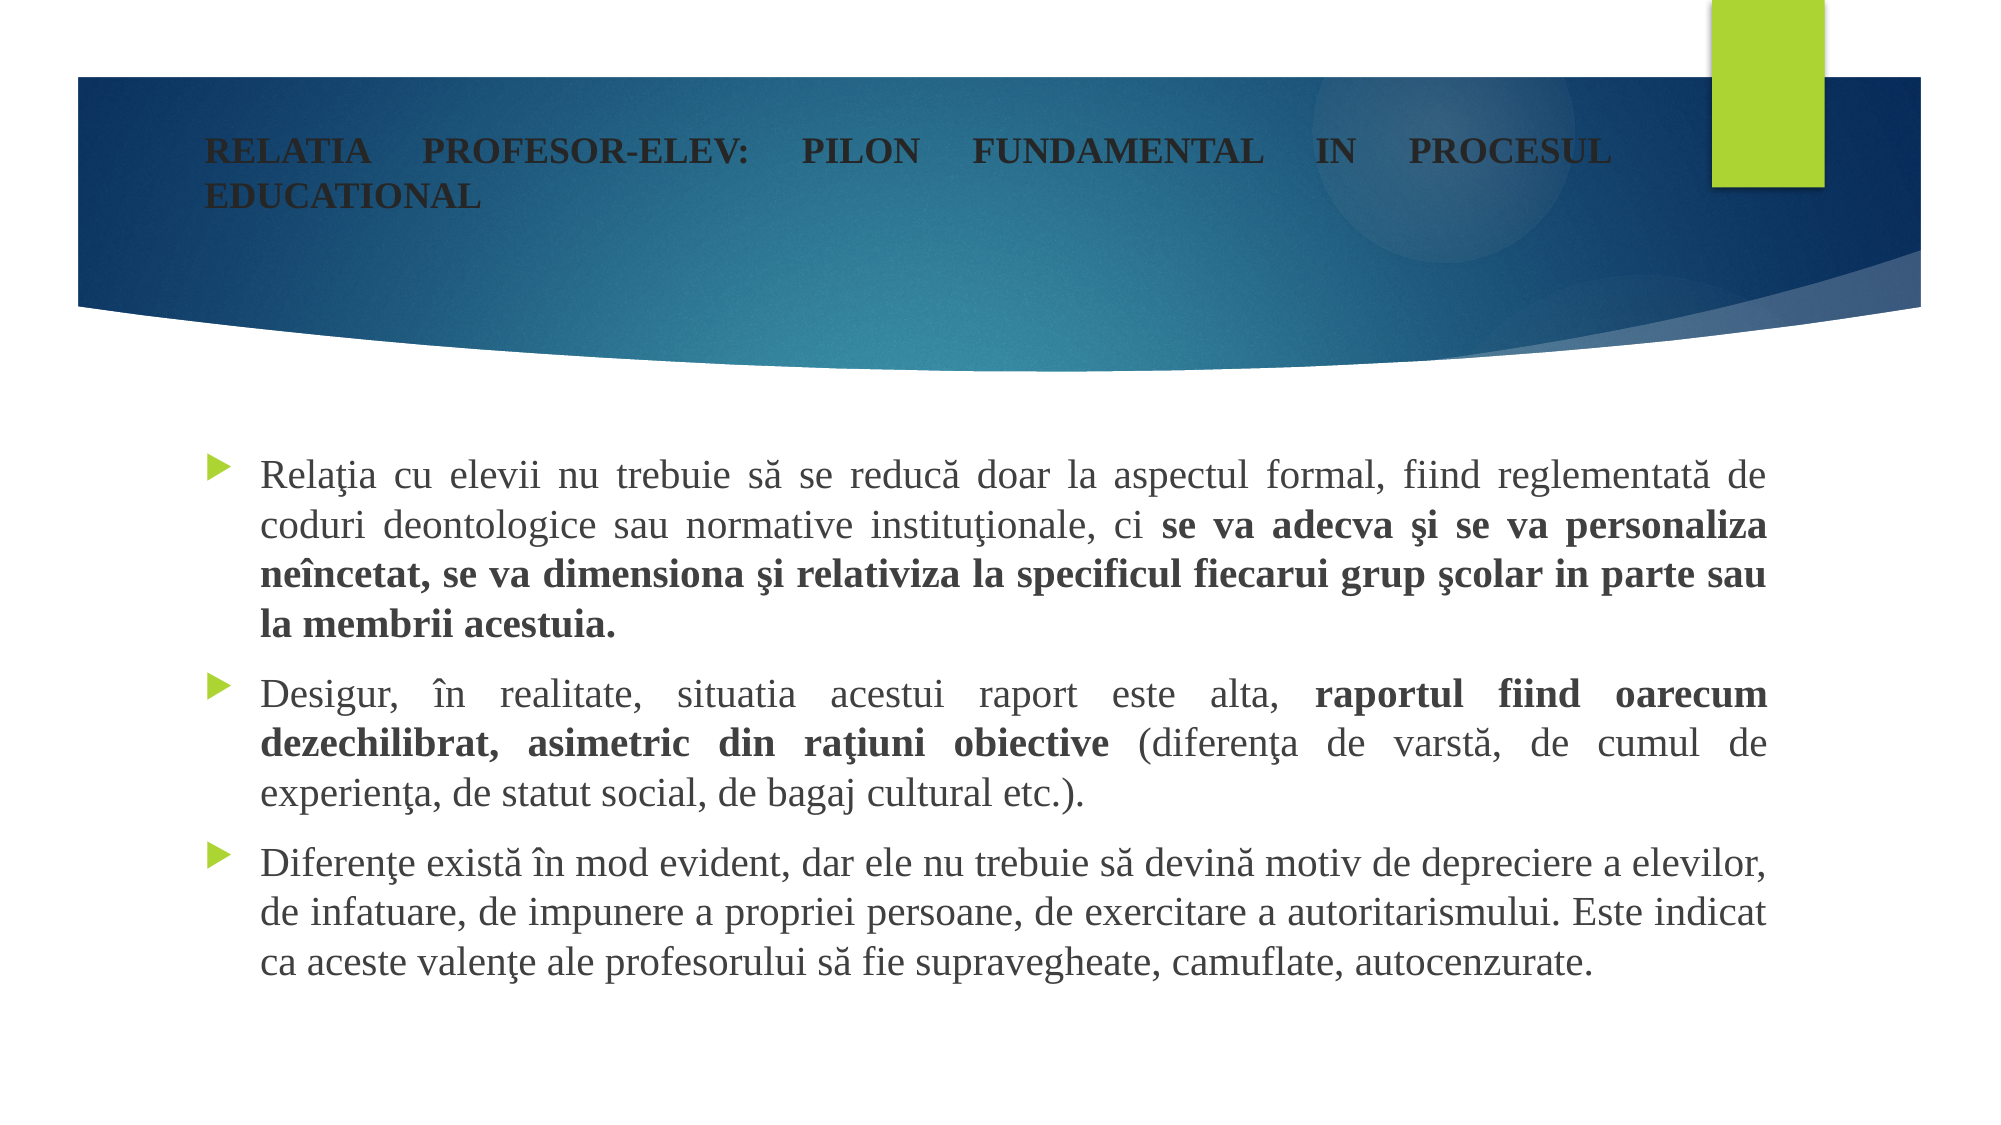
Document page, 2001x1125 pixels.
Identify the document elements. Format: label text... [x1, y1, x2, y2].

list Relaţia cu elevii nu trebuie să se reducă doar la aspectul formal, fiind reglementată de coduri deontologice sau normative instituţionale, ci se va adecva şi se va personaliza neîncetat, se va dimensiona şi relativiza la specificul fiecarui grup şcolar in parte sau la membrii acestuia. Desigur, în realitate, situatia acestui raport este alta, raportul fiind oarecum dezechilibrat, asimetric din raţiuni obiective (diferenţa de varstă, de cumul de experienţa, de statut social, de bagaj cultural etc.). Diferenţe există în mod evident, dar ele nu trebuie să devină motiv de depreciere a elevilor, de infatuare, de impunere a propriei persoane, de exercitare a autoritarismului. Este indicat ca aceste valenţe ale profesorului să fie supravegheate, camuflate, autocenzurate. [189, 439, 1784, 1001]
title RELATIA PROFESOR-ELEV: PILON FUNDAMENTAL IN PROCESUL EDUCATIONAL [189, 111, 1627, 276]
